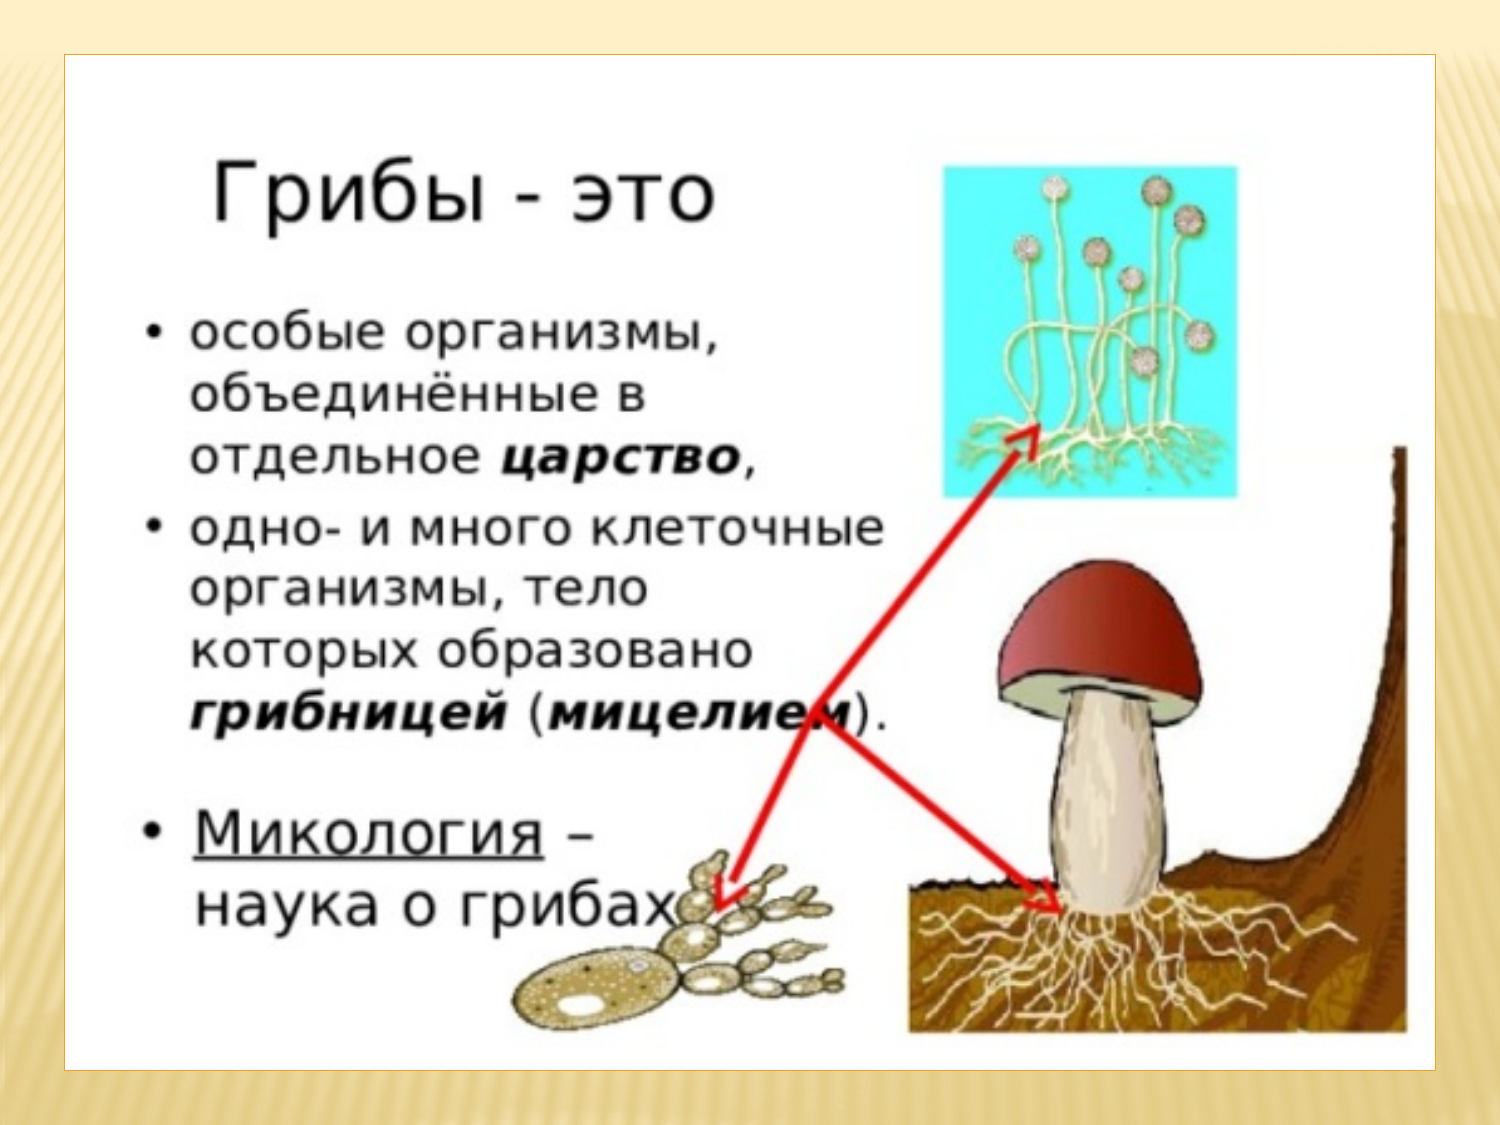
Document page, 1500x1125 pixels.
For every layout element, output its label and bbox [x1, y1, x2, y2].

picture [64, 54, 1436, 1071]
